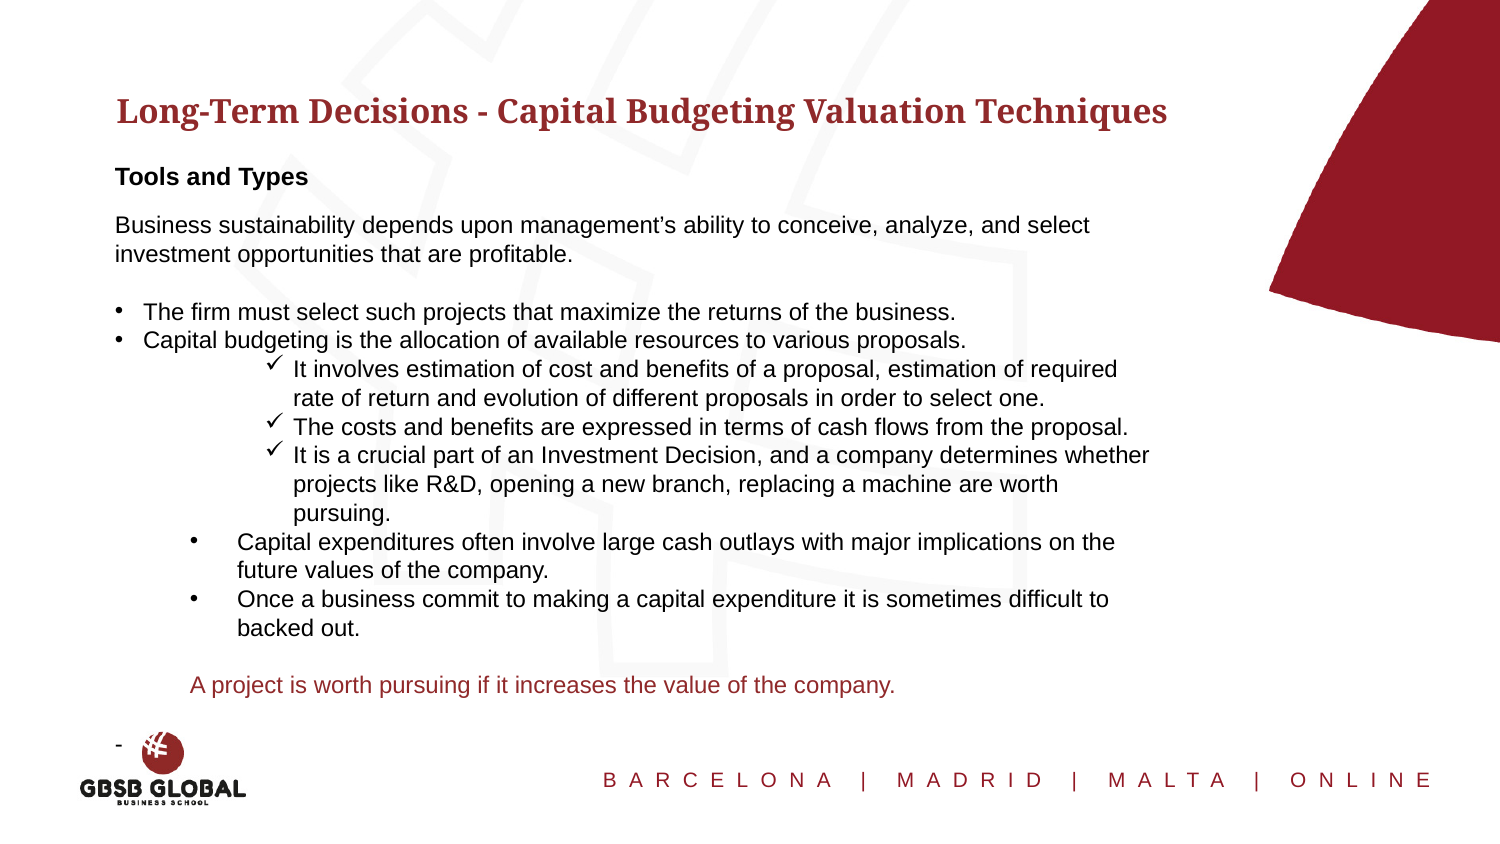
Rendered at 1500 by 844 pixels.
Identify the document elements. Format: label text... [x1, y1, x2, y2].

picture [0, 0, 1500, 844]
text_box Business sustainability depends upon management’s ability to conceive, analyze, and select investment opportunities that are profitable. The firm must select such projects that maximize the returns of the business. Capital budgeting is the allocation of available resources to various proposals. It involves estimation of cost and benefits of a proposal, estimation of required rate of return and evolution of different proposals in order to select one. The costs and benefits are expressed in terms of cash flows from the proposal. It is a crucial part of an Investment Decision, and a company determines whether projects like R&D, opening a new branch, replacing a machine are worth pursuing. Capital expenditures often involve large cash outlays with major implications on the future values of the company. Once a business commit to making a capital expenditure it is sometimes difficult to backed out. A project is worth pursuing if it increases the value of the company. [100, 202, 1172, 766]
text_box Tools and Types [100, 151, 1059, 199]
text_box Long-Term Decisions - Capital Budgeting Valuation Techniques [101, 80, 1274, 138]
